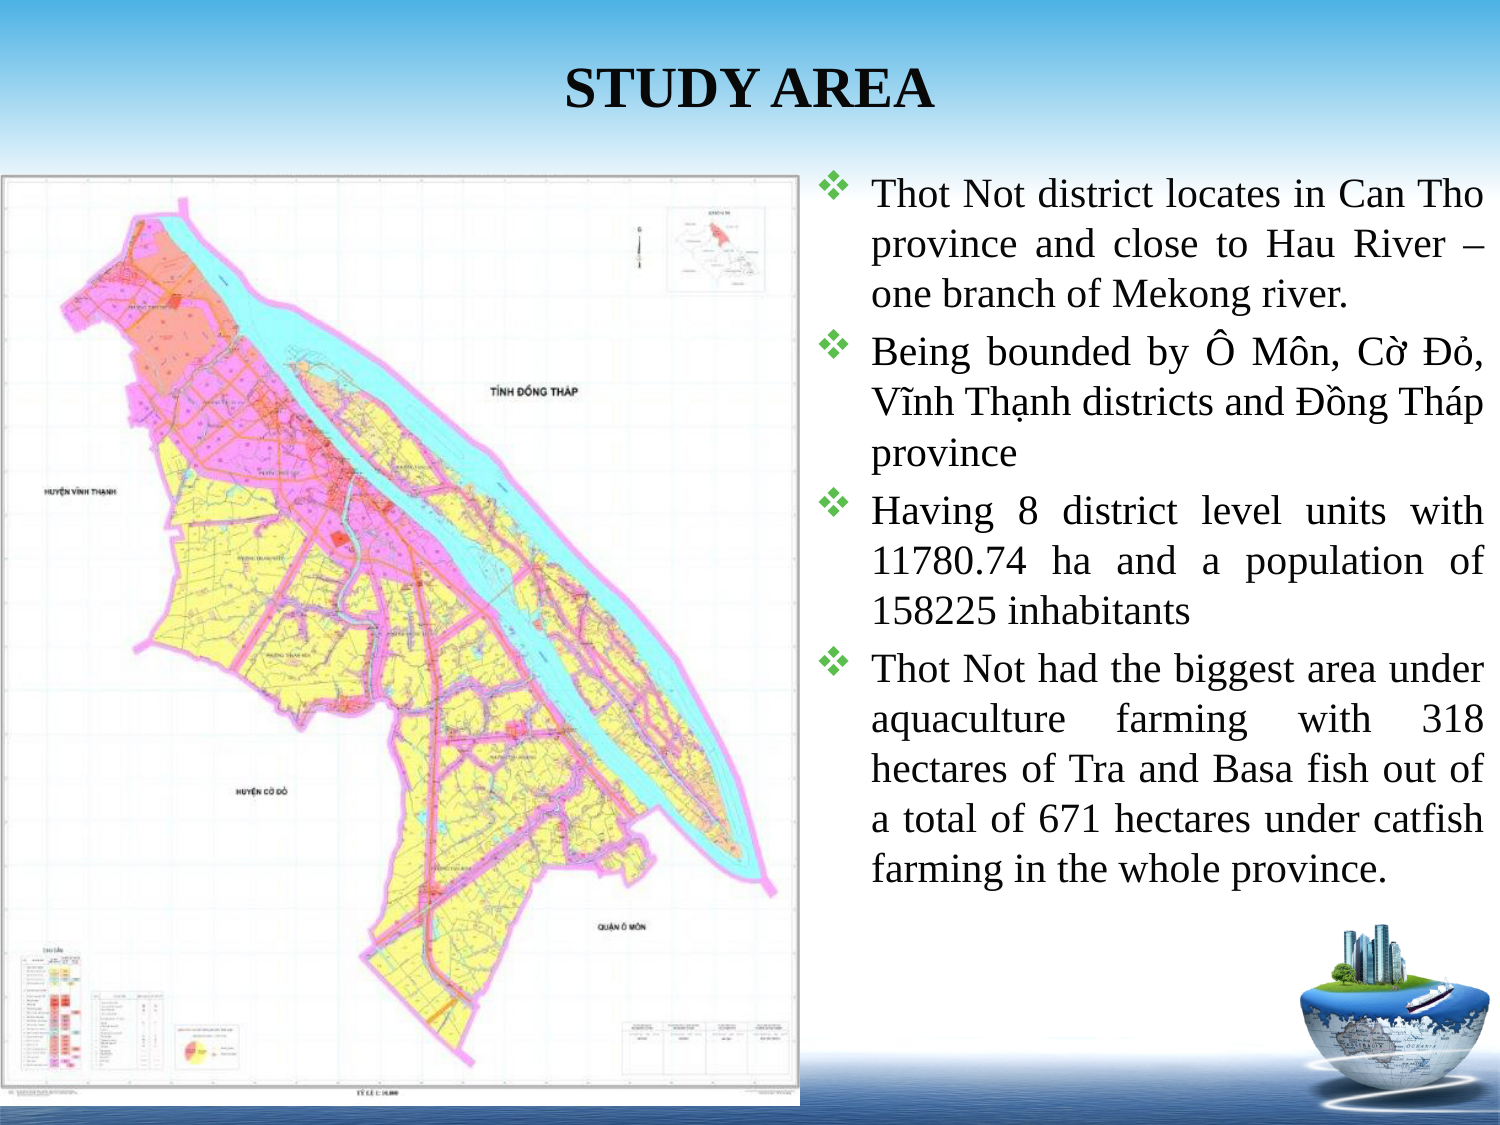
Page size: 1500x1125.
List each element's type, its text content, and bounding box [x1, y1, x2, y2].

title STUDY AREA [74, 12, 1426, 156]
list Thot Not district locates in Can Tho province and close to Hau River – one branch of Mekong river. Being bounded by Ô Môn, Cờ Đỏ, Vĩnh Thạnh districts and Đồng Tháp province Having 8 district level units with 11780.74 ha and a population of 158225 inhabitants Thot Not had the biggest area under aquaculture farming with 318 hectares of Tra and Basa fish out of a total of 671 hectares under catfish farming in the whole province. [799, 99, 1500, 1125]
picture [0, 174, 801, 1125]
